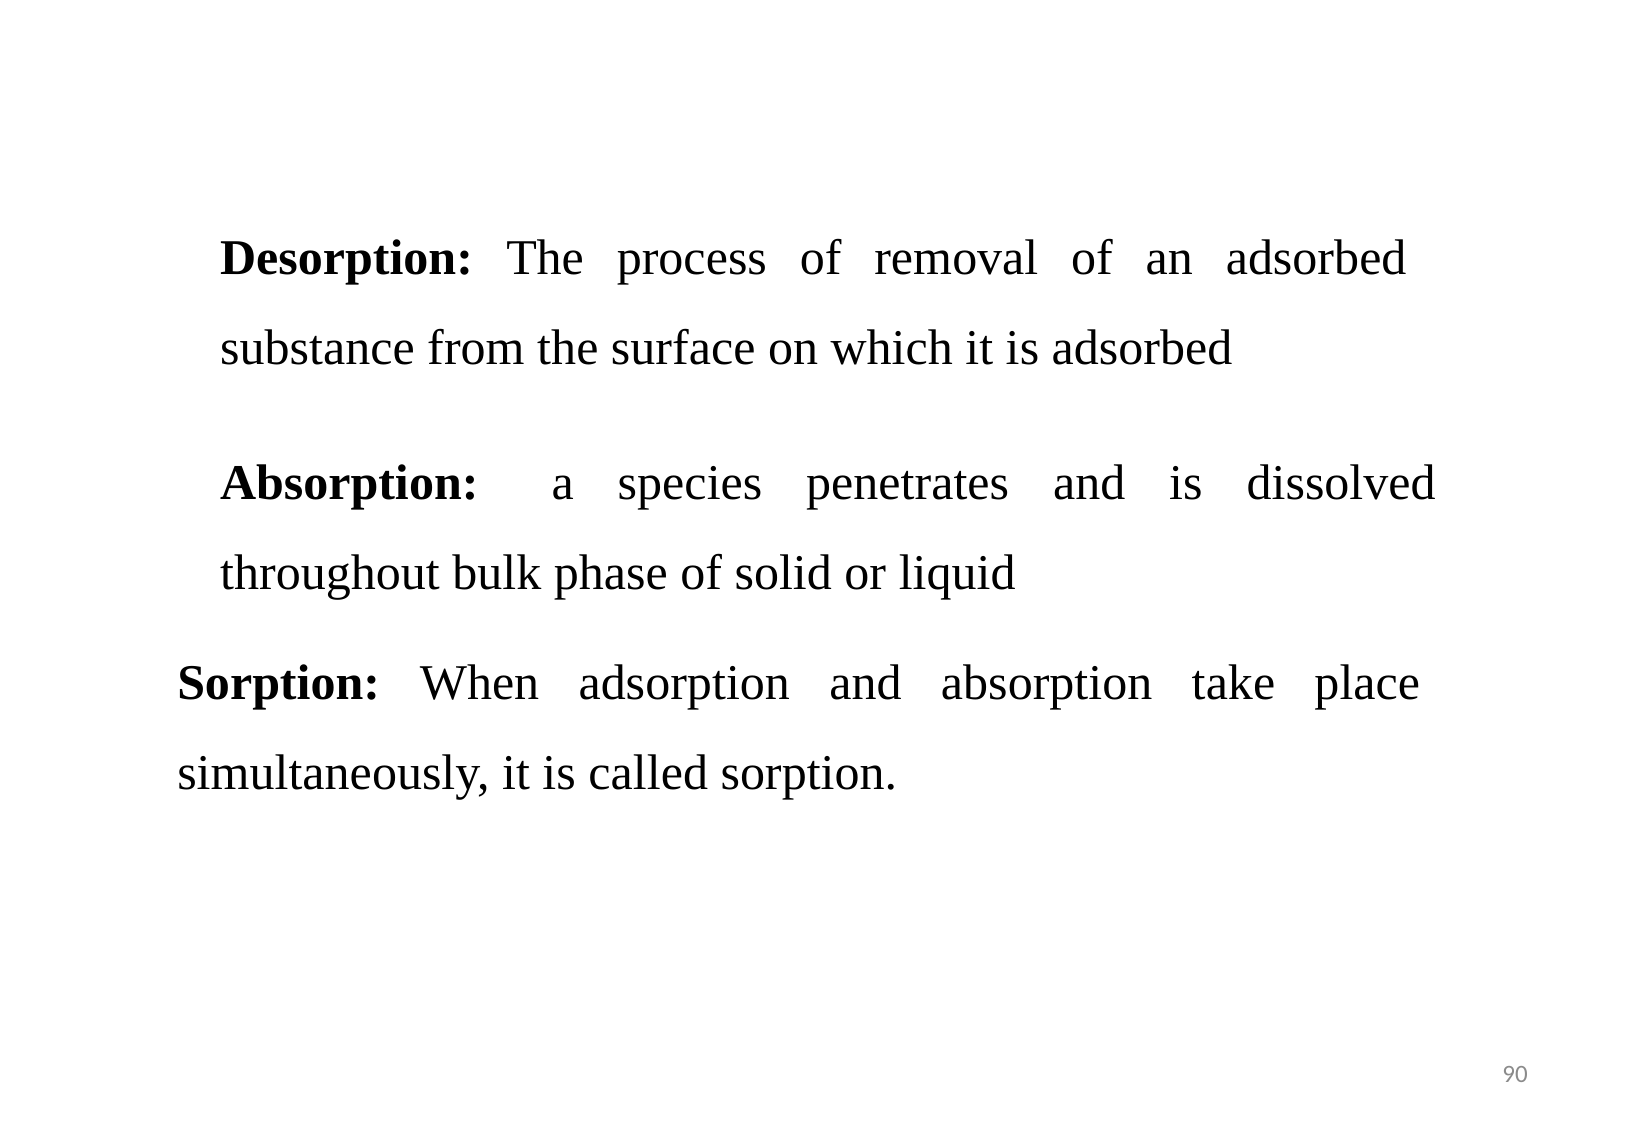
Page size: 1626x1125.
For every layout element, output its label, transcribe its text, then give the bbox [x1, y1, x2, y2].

text_box Sorption: When adsorption and absorption take place simultaneously, it is called sorption. [162, 612, 1436, 808]
text_box Desorption: The process of removal of an adsorbed substance from the surface on which it is adsorbed [205, 187, 1422, 383]
slide_number 90 [1164, 1042, 1544, 1103]
text_box Absorption: a species penetrates and is dissolved throughout bulk phase of solid or liquid [205, 412, 1452, 608]
